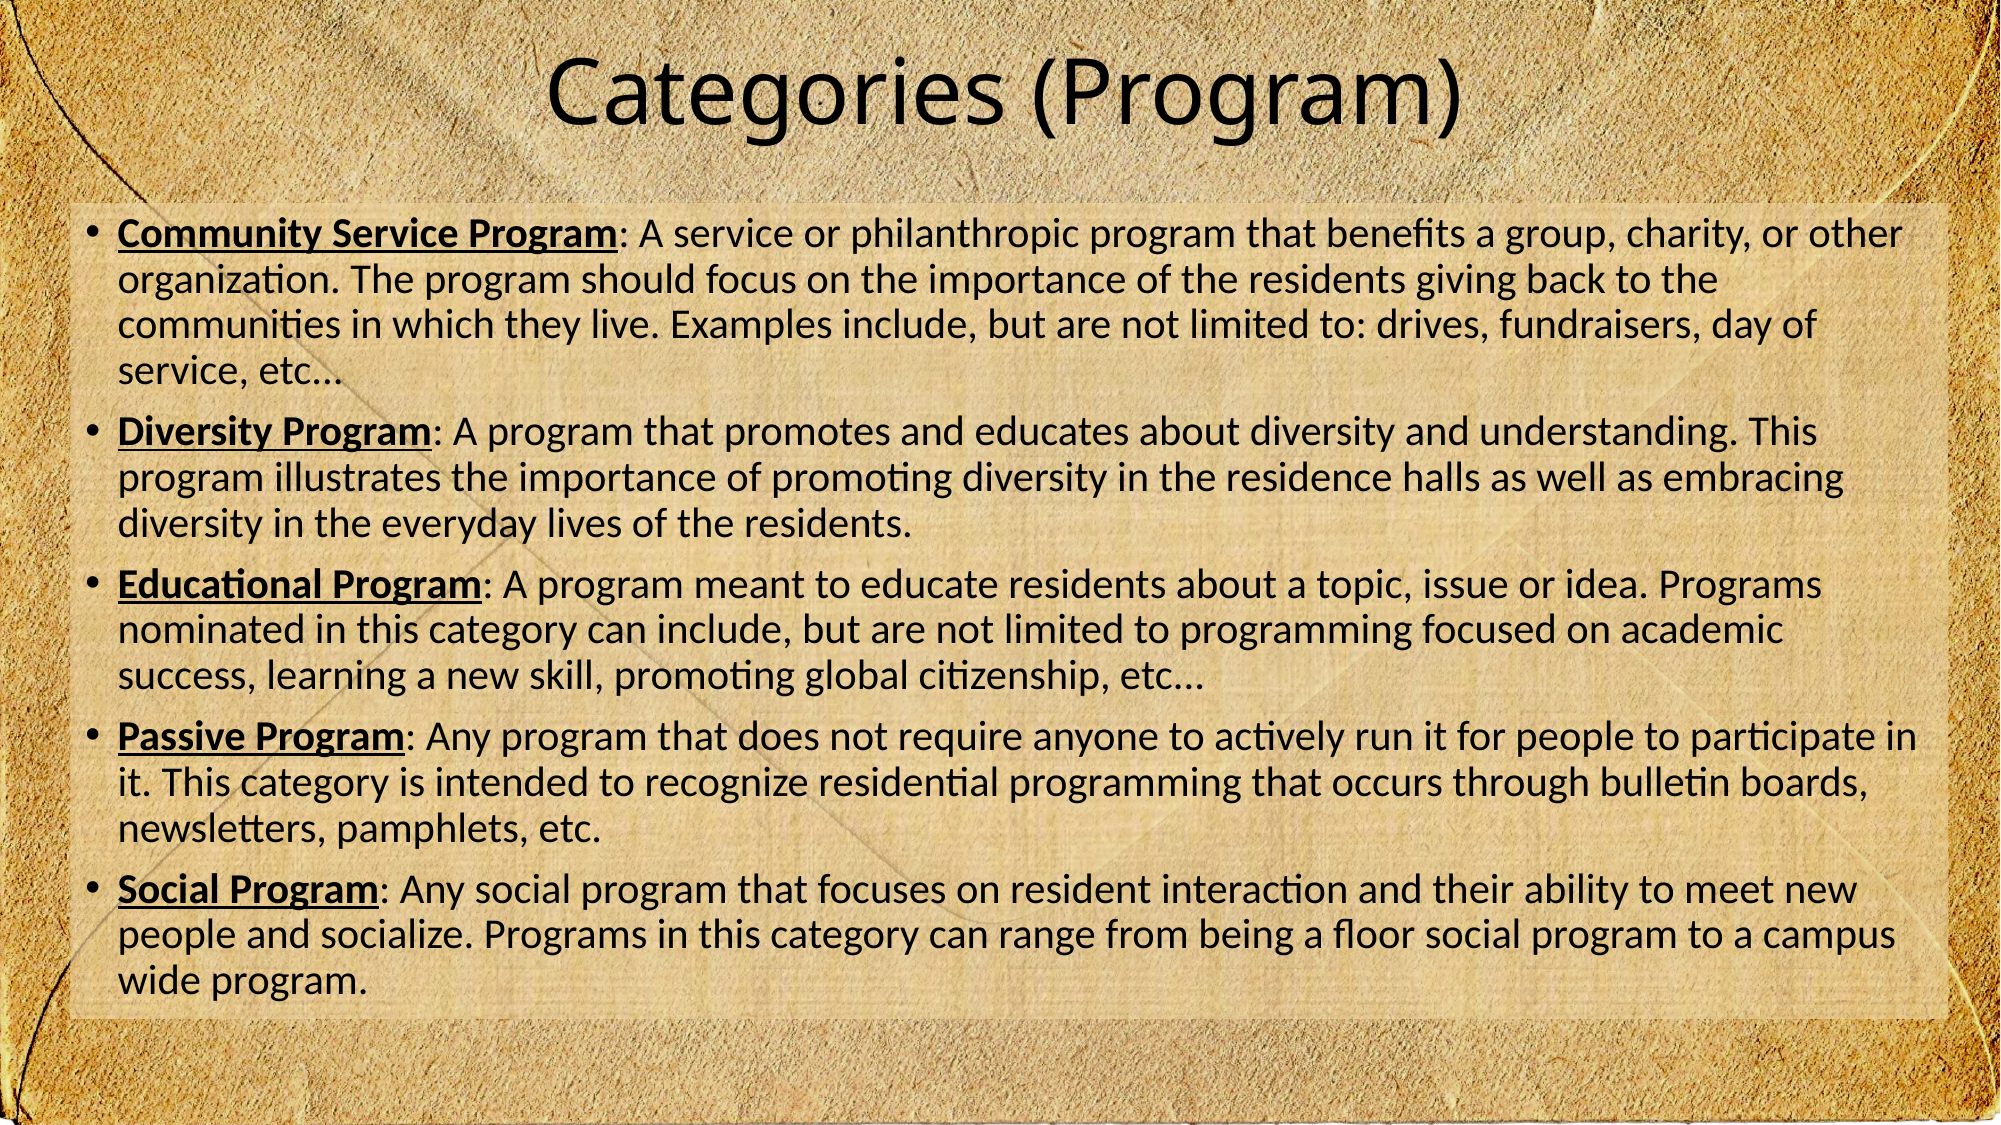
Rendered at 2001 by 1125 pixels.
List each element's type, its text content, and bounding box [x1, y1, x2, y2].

picture [0, 0, 2001, 1125]
list Community Service Program: A service or philanthropic program that benefits a group, charity, or other organization. The program should focus on the importance of the residents giving back to the communities in which they live. Examples include, but are not limited to: drives, fundraisers, day of service, etc... Diversity Program: A program that promotes and educates about diversity and understanding. This program illustrates the importance of promoting diversity in the residence halls as well as embracing diversity in the everyday lives of the residents. Educational Program: A program meant to educate residents about a topic, issue or idea. Programs nominated in this category can include, but are not limited to programming focused on academic success, learning a new skill, promoting global citizenship, etc... Passive Program: Any program that does not require anyone to actively run it for people to participate in it. This category is intended to recognize residential programming that occurs through bulletin boards, newsletters, pamphlets, etc. Social Program: Any social program that focuses on resident interaction and their ability to meet new people and socialize. Programs in this category can range from being a floor social program to a campus wide program. [70, 203, 1949, 1019]
title Categories (Program) [141, 0, 1867, 204]
